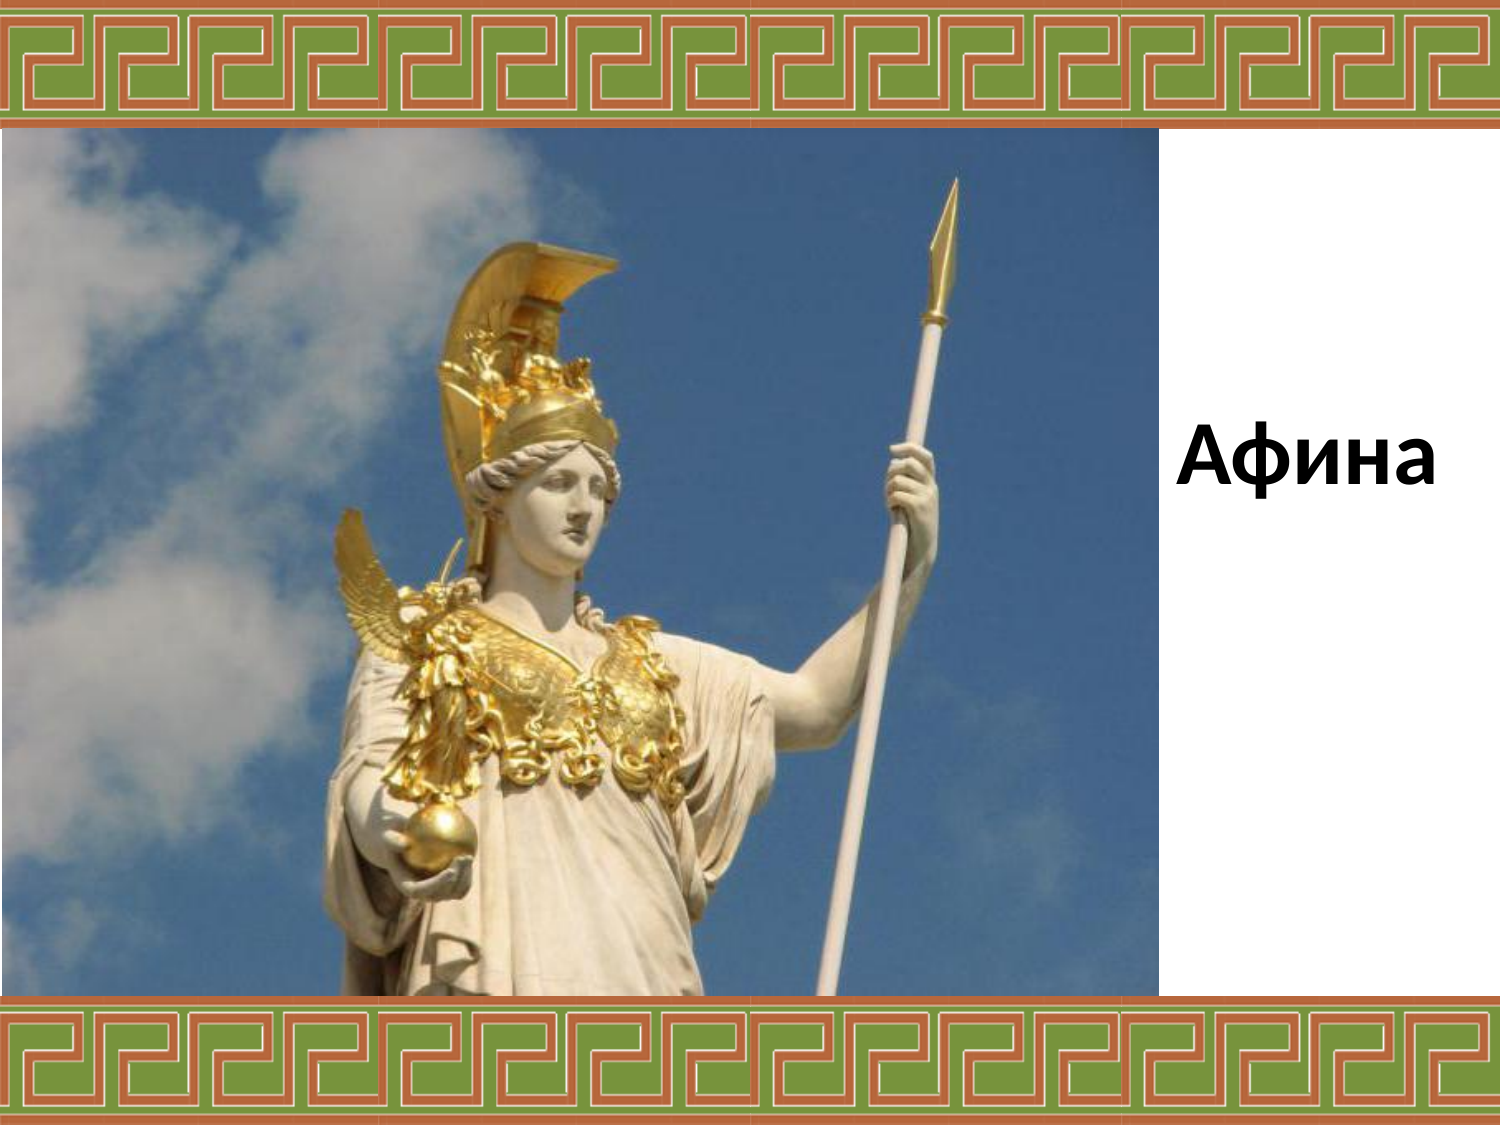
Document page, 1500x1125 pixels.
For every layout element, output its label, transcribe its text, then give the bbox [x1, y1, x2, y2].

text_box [0, 0, 1500, 130]
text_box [0, 995, 1500, 1125]
picture [2, 128, 1159, 997]
text_box Афина [1164, 385, 1469, 510]
